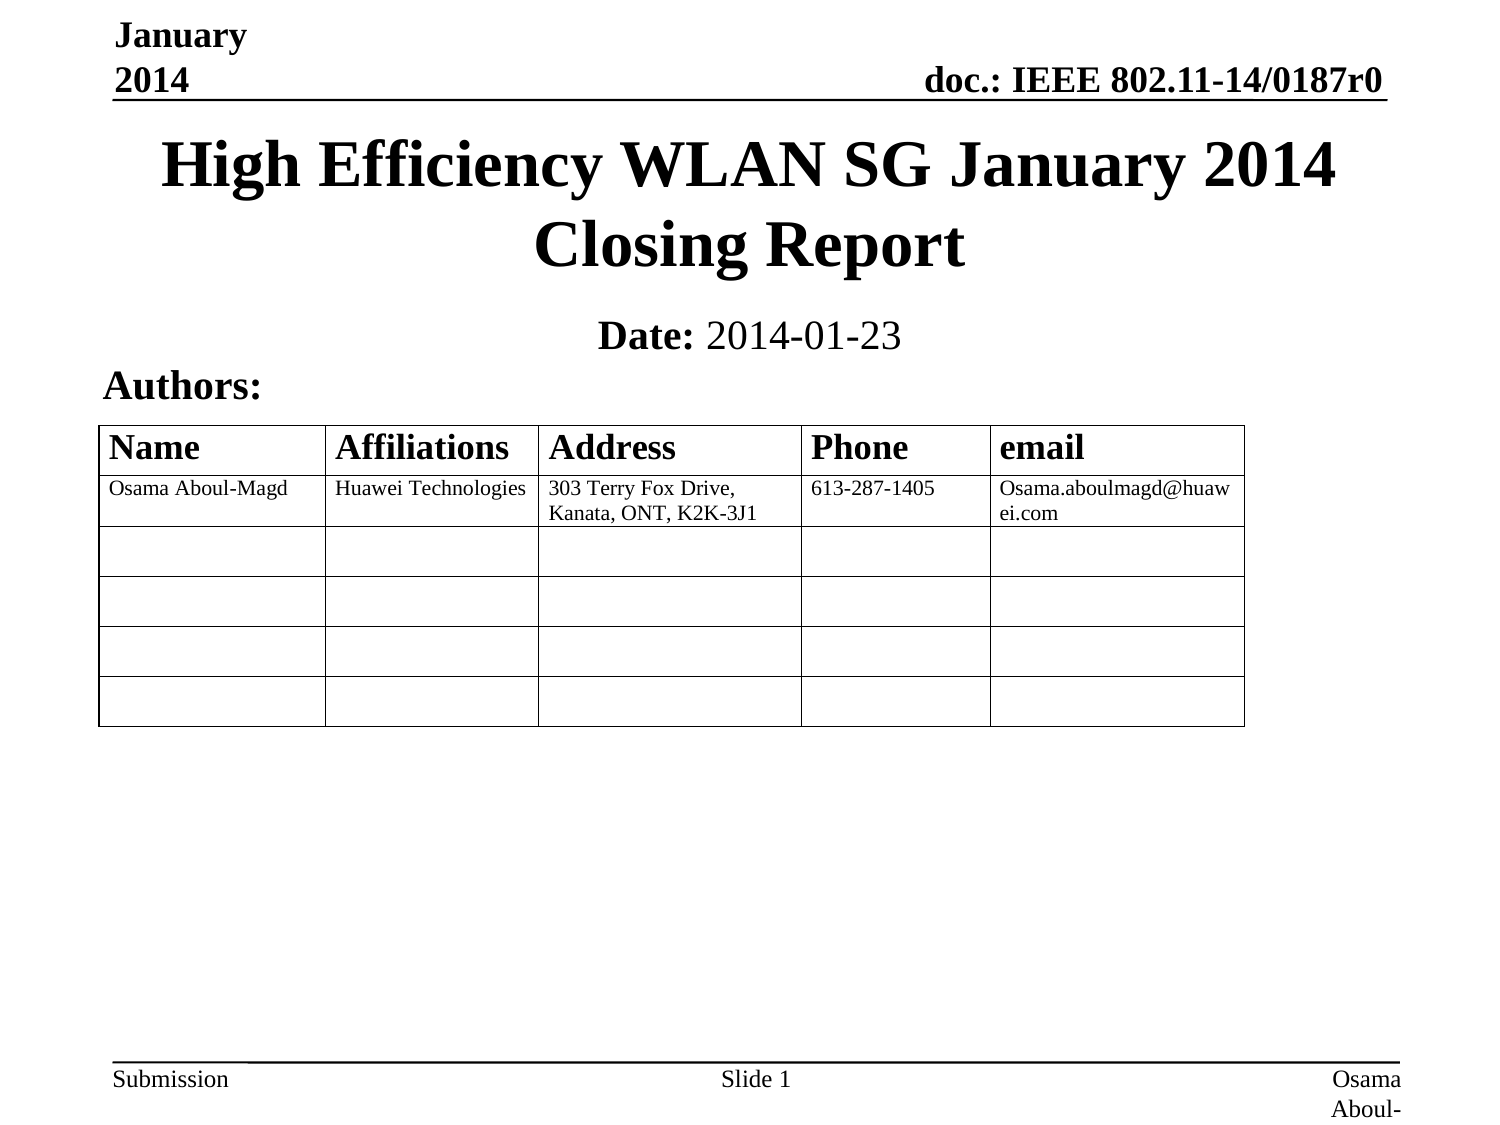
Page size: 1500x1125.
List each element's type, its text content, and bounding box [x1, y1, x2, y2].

slide_number Slide 1 [712, 1061, 800, 1093]
footer Osama Aboul-Magd (Huawei Technologies) [1324, 1061, 1402, 1093]
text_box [85, 424, 1322, 801]
text_box Authors: [87, 349, 325, 413]
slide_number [114, 54, 309, 101]
list Date: 2014-01-23 [112, 299, 1388, 363]
title High Efficiency WLAN SG January 2014 Closing Report [112, 112, 1388, 288]
